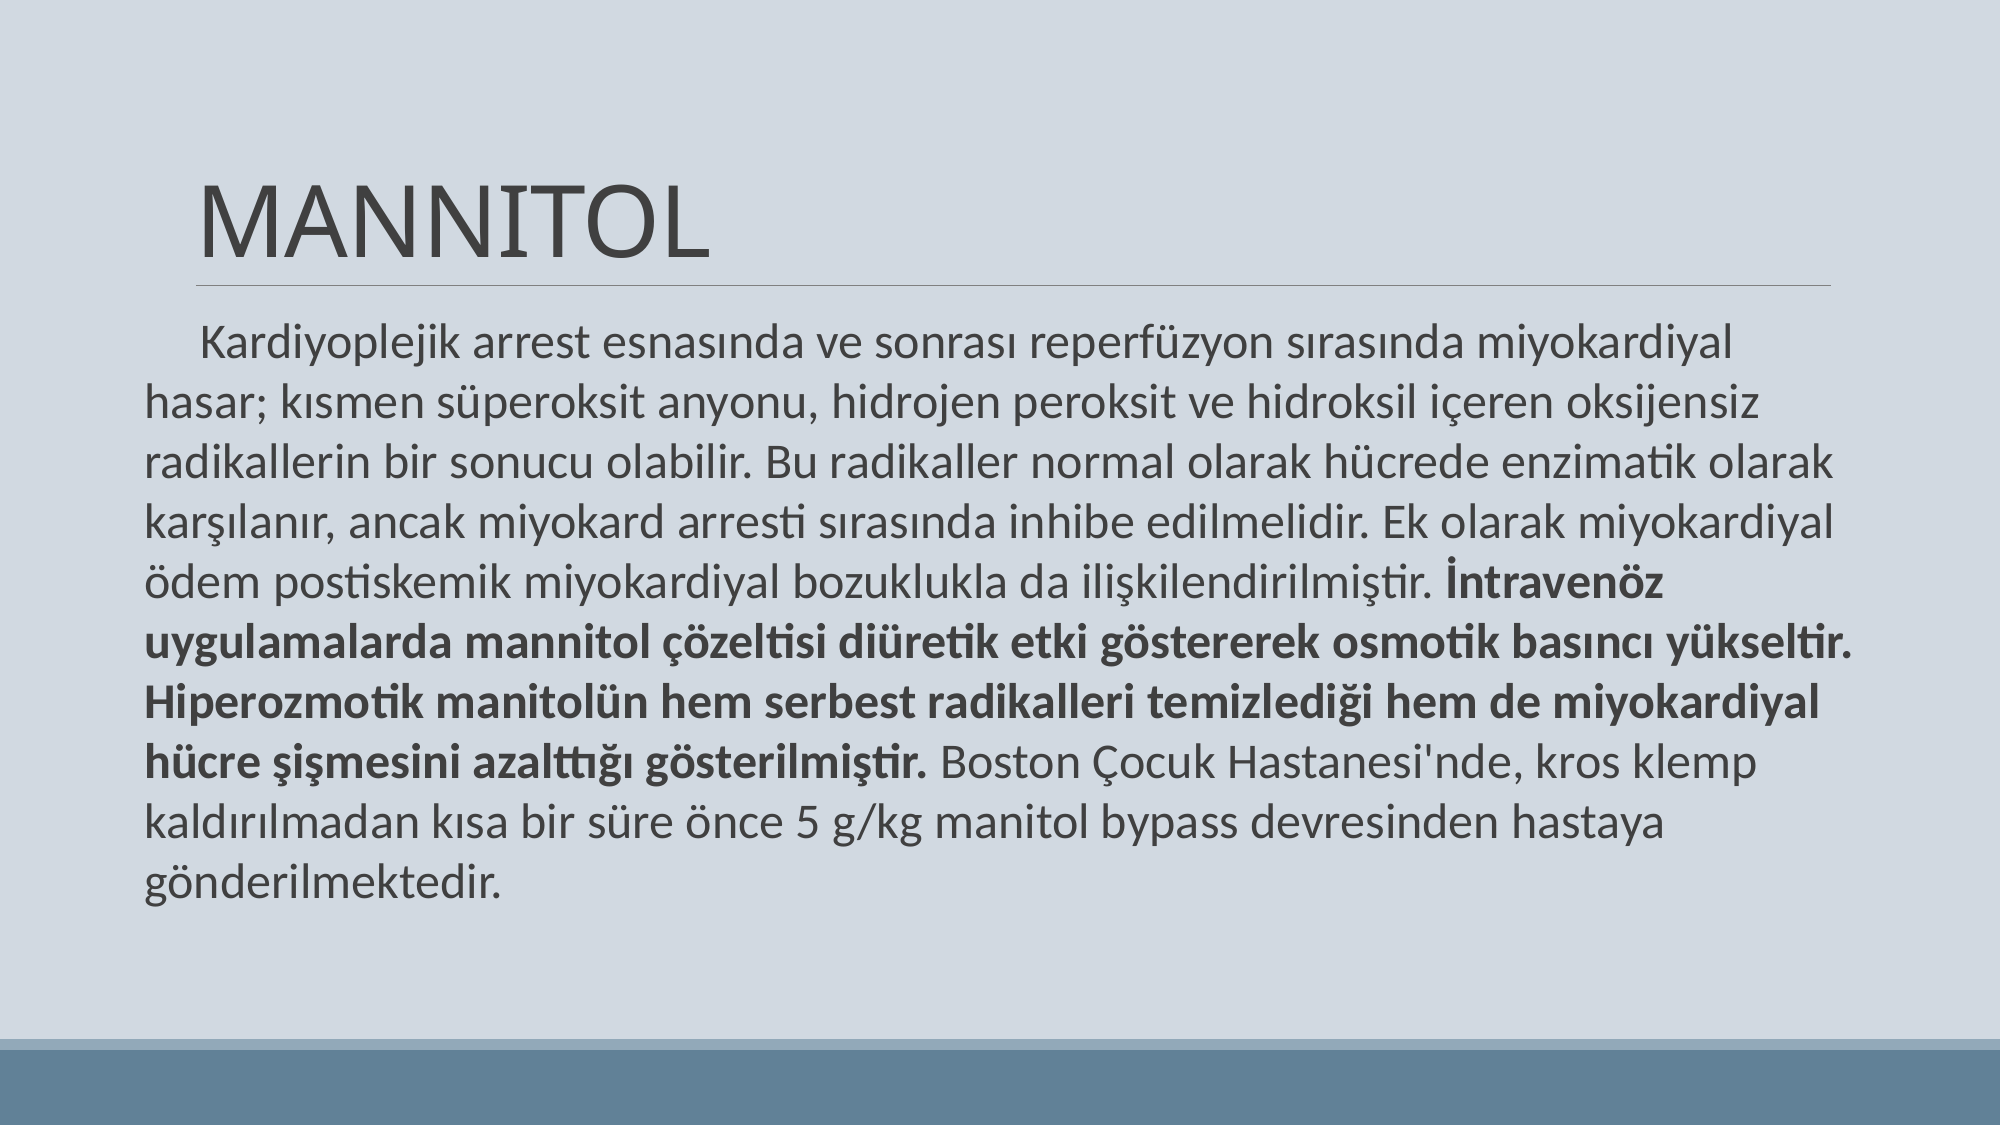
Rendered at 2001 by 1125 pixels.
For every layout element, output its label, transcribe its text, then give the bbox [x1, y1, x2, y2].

title MANNITOL [180, 47, 1830, 285]
list Kardiyoplejik arrest esnasında ve sonrası reperfüzyon sırasında miyokardiyal hasar; kısmen süperoksit anyonu, hidrojen peroksit ve hidroksil içeren oksijensiz radikallerin bir sonucu olabilir. Bu radikaller normal olarak hücrede enzimatik olarak karşılanır, ancak miyokard arresti sırasında inhibe edilmelidir. Ek olarak miyokardiyal ödem postiskemik miyokardiyal bozuklukla da ilişkilendirilmiştir. İntravenöz uygulamalarda mannitol çözeltisi diüretik etki göstererek osmotik basıncı yükseltir. Hiperozmotik manitolün hem serbest radikalleri temizlediği hem de miyokardiyal hücre şişmesini azalttığı gösterilmiştir. Boston Çocuk Hastanesi'nde, kros klemp kaldırılmadan kısa bir süre önce 5 g/kg manitol bypass devresinden hastaya gönderilmektedir. [129, 300, 1871, 961]
